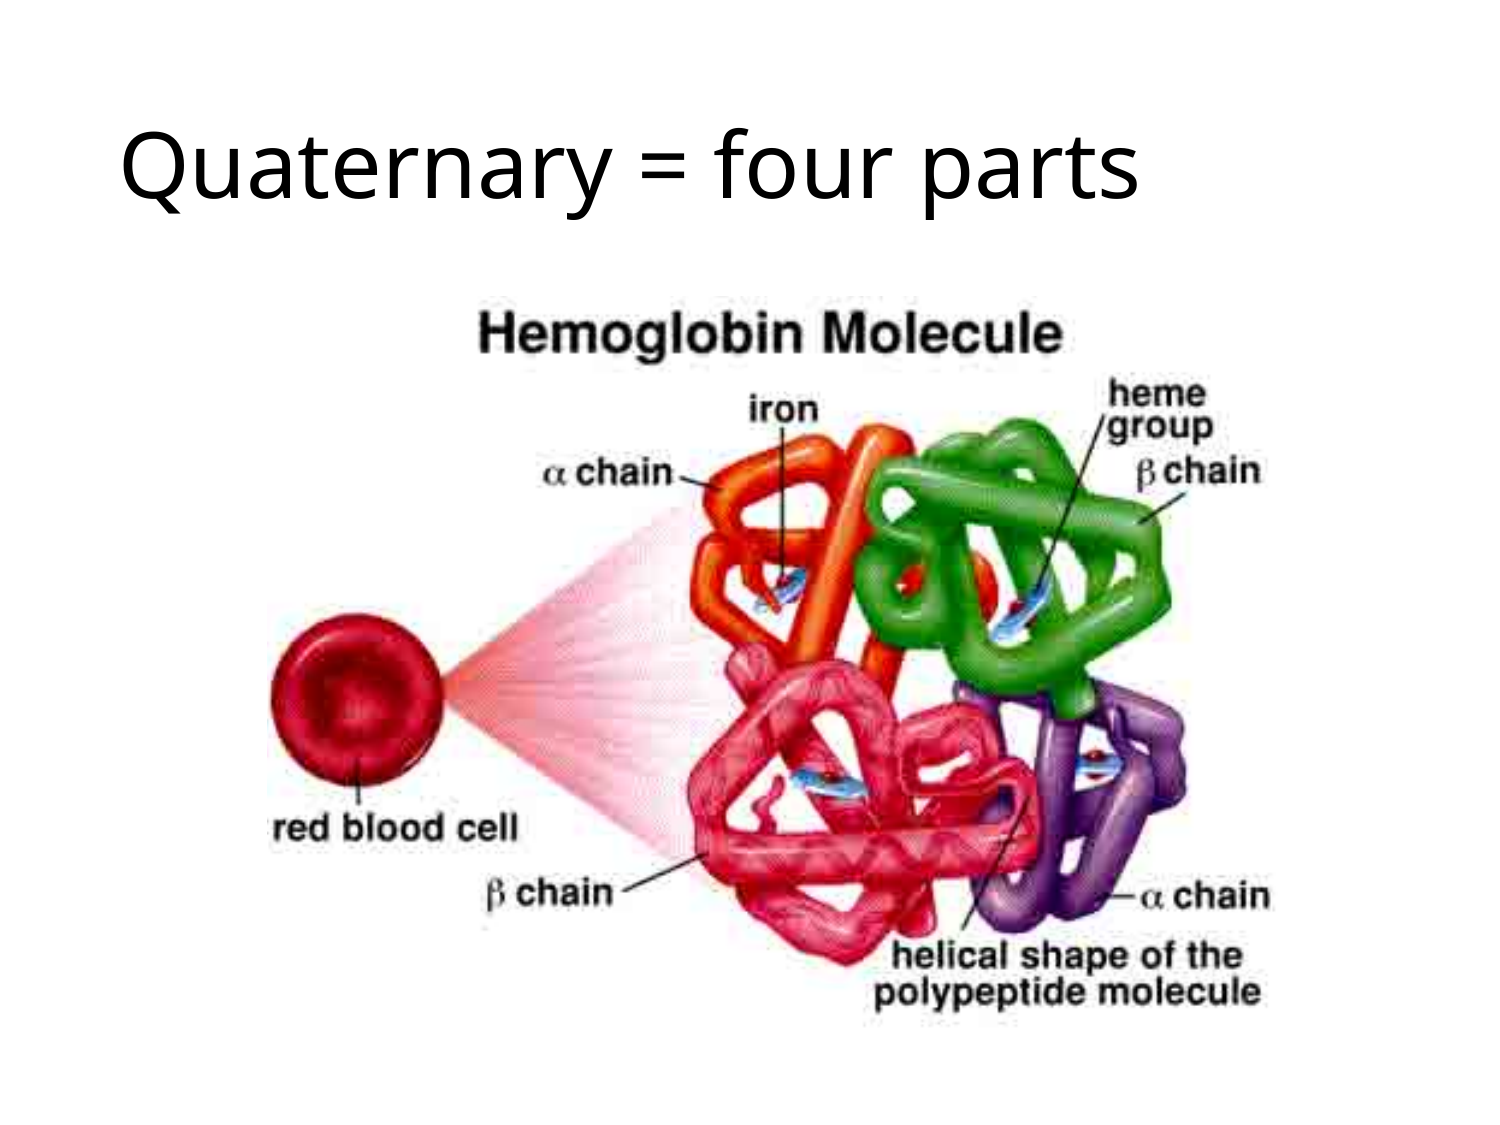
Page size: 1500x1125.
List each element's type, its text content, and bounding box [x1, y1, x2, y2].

title Quaternary = four parts [103, 59, 1397, 278]
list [267, 296, 1278, 1030]
